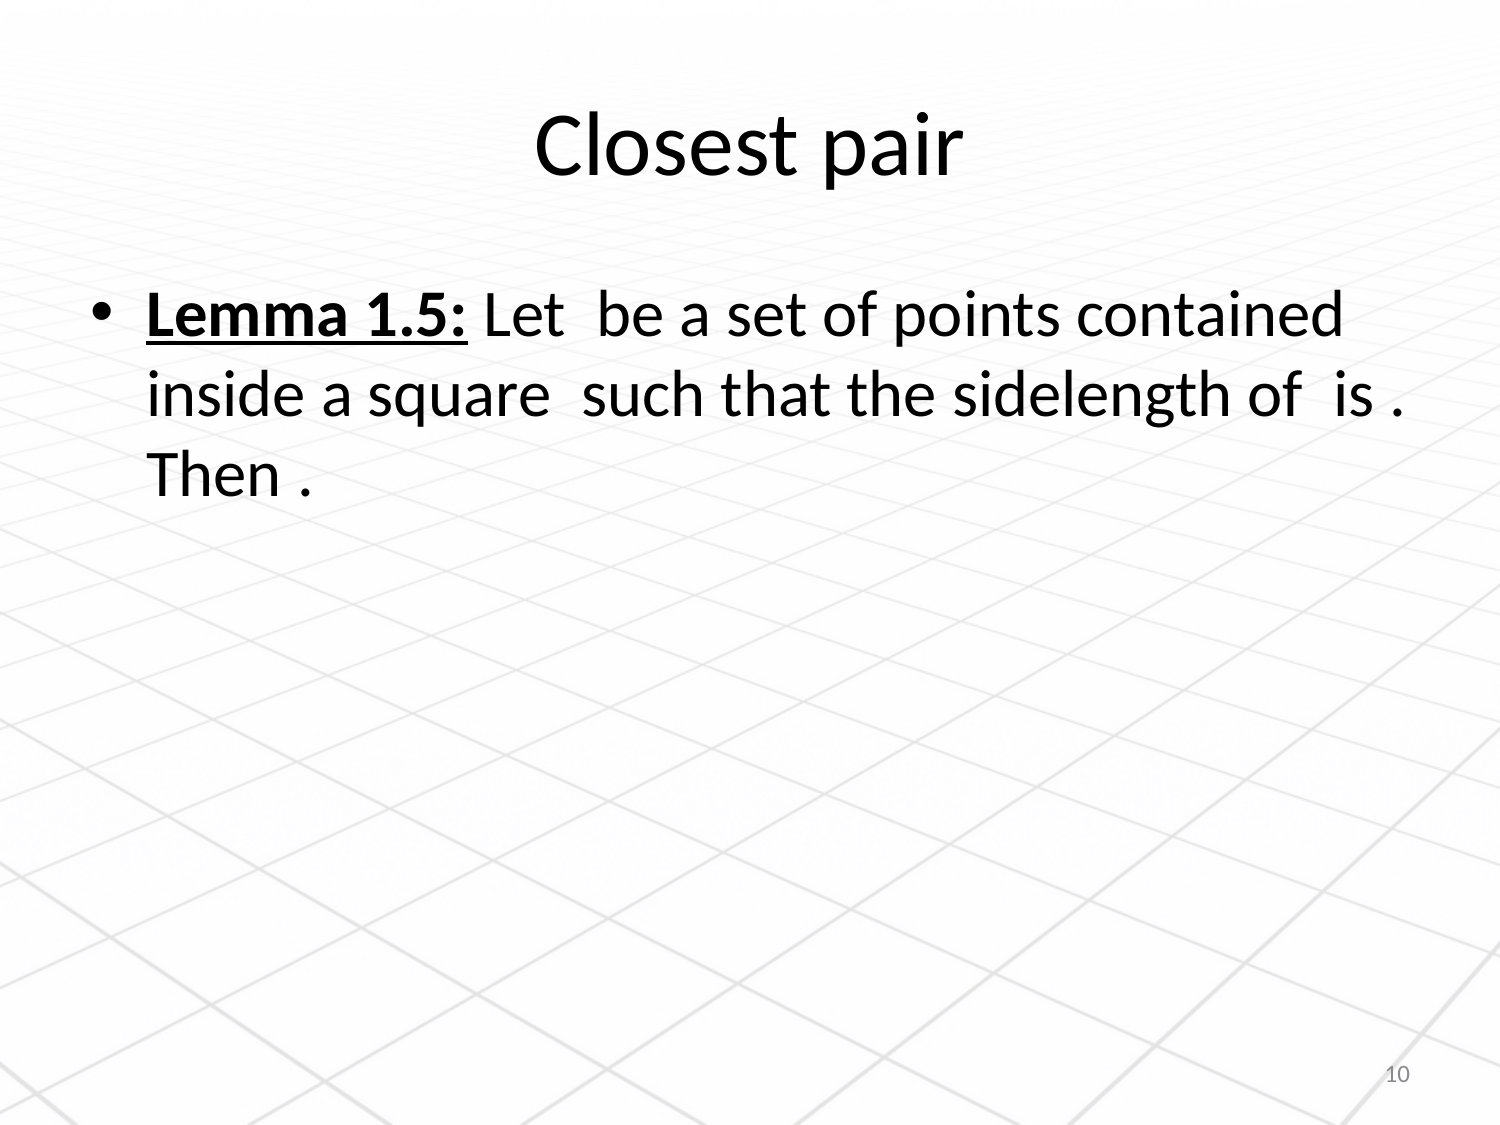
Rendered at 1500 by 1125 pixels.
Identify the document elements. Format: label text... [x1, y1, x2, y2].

title Closest pair [75, 45, 1425, 233]
slide_number 10 [1074, 1042, 1425, 1103]
